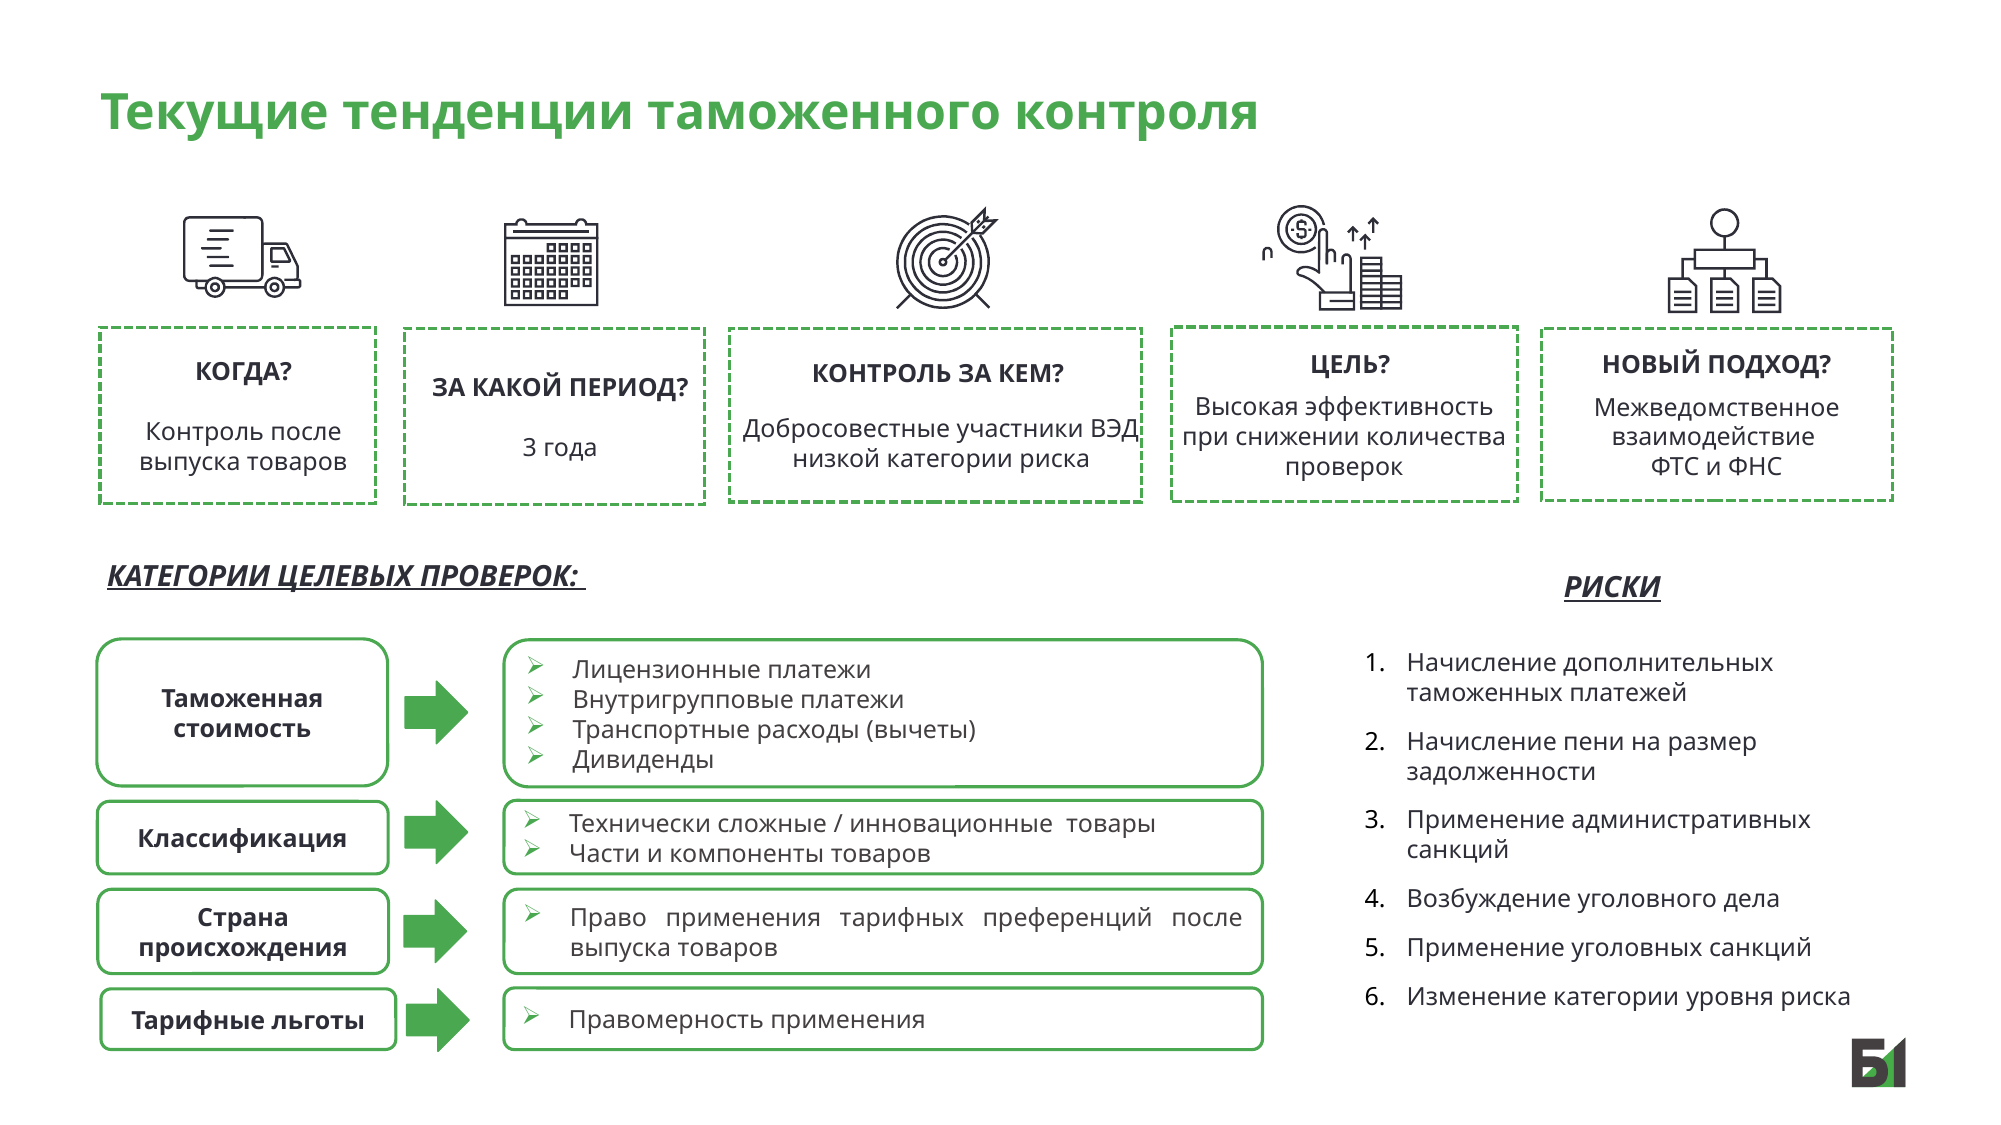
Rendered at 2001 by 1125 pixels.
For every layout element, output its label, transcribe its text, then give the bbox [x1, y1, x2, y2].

text_box [403, 679, 470, 746]
text_box НОВЫЙ ПОДХОД? Межведомственное взаимодействие ФТС и ФНС [1541, 328, 1893, 501]
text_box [1667, 208, 1782, 314]
title Текущие тенденции таможенного контроля [100, 88, 1901, 186]
text_box Классификация [95, 799, 391, 876]
text_box КОГДА? Контроль после выпуска товаров [99, 327, 376, 504]
text_box КОНТРОЛЬ ЗА КЕМ? Добросовестные участники ВЭД низкой категории риска [729, 328, 1142, 503]
picture [503, 218, 599, 307]
text_box ЦЕЛЬ? Высокая эффективность при снижении количества проверок [1171, 327, 1518, 502]
text_box Начисление дополнительных таможенных платежей Начисление пени на размер задолженности Применение административных санкций Возбуждение уголовного дела Применение уголовных санкций Изменение категории уровня риска [1364, 642, 1921, 1010]
text_box РИСКИ [1484, 559, 1741, 601]
text_box КАТЕГОРИИ ЦЕЛЕВЫХ ПРОВЕРОК: [90, 547, 995, 601]
text_box [402, 898, 469, 965]
text_box Лицензионные платежи Внутригрупповые платежи Транспортные расходы (вычеты) Дивиденды [501, 637, 1265, 789]
picture [895, 206, 999, 310]
text_box ЗА КАКОЙ ПЕРИОД? 3 года [404, 328, 705, 505]
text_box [182, 215, 302, 299]
text_box Таможенная стоимость [94, 636, 390, 789]
text_box Страна происхождения [95, 887, 391, 976]
text_box Право применения тарифных преференций после выпуска товаров [501, 886, 1265, 976]
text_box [1262, 204, 1403, 311]
text_box Правомерность применения [501, 985, 1265, 1052]
text_box Технически сложные / инновационные товары Части и компоненты товаров [501, 798, 1265, 876]
text_box [403, 799, 470, 866]
text_box Тарифные льготы [98, 986, 398, 1052]
text_box [404, 986, 472, 1054]
